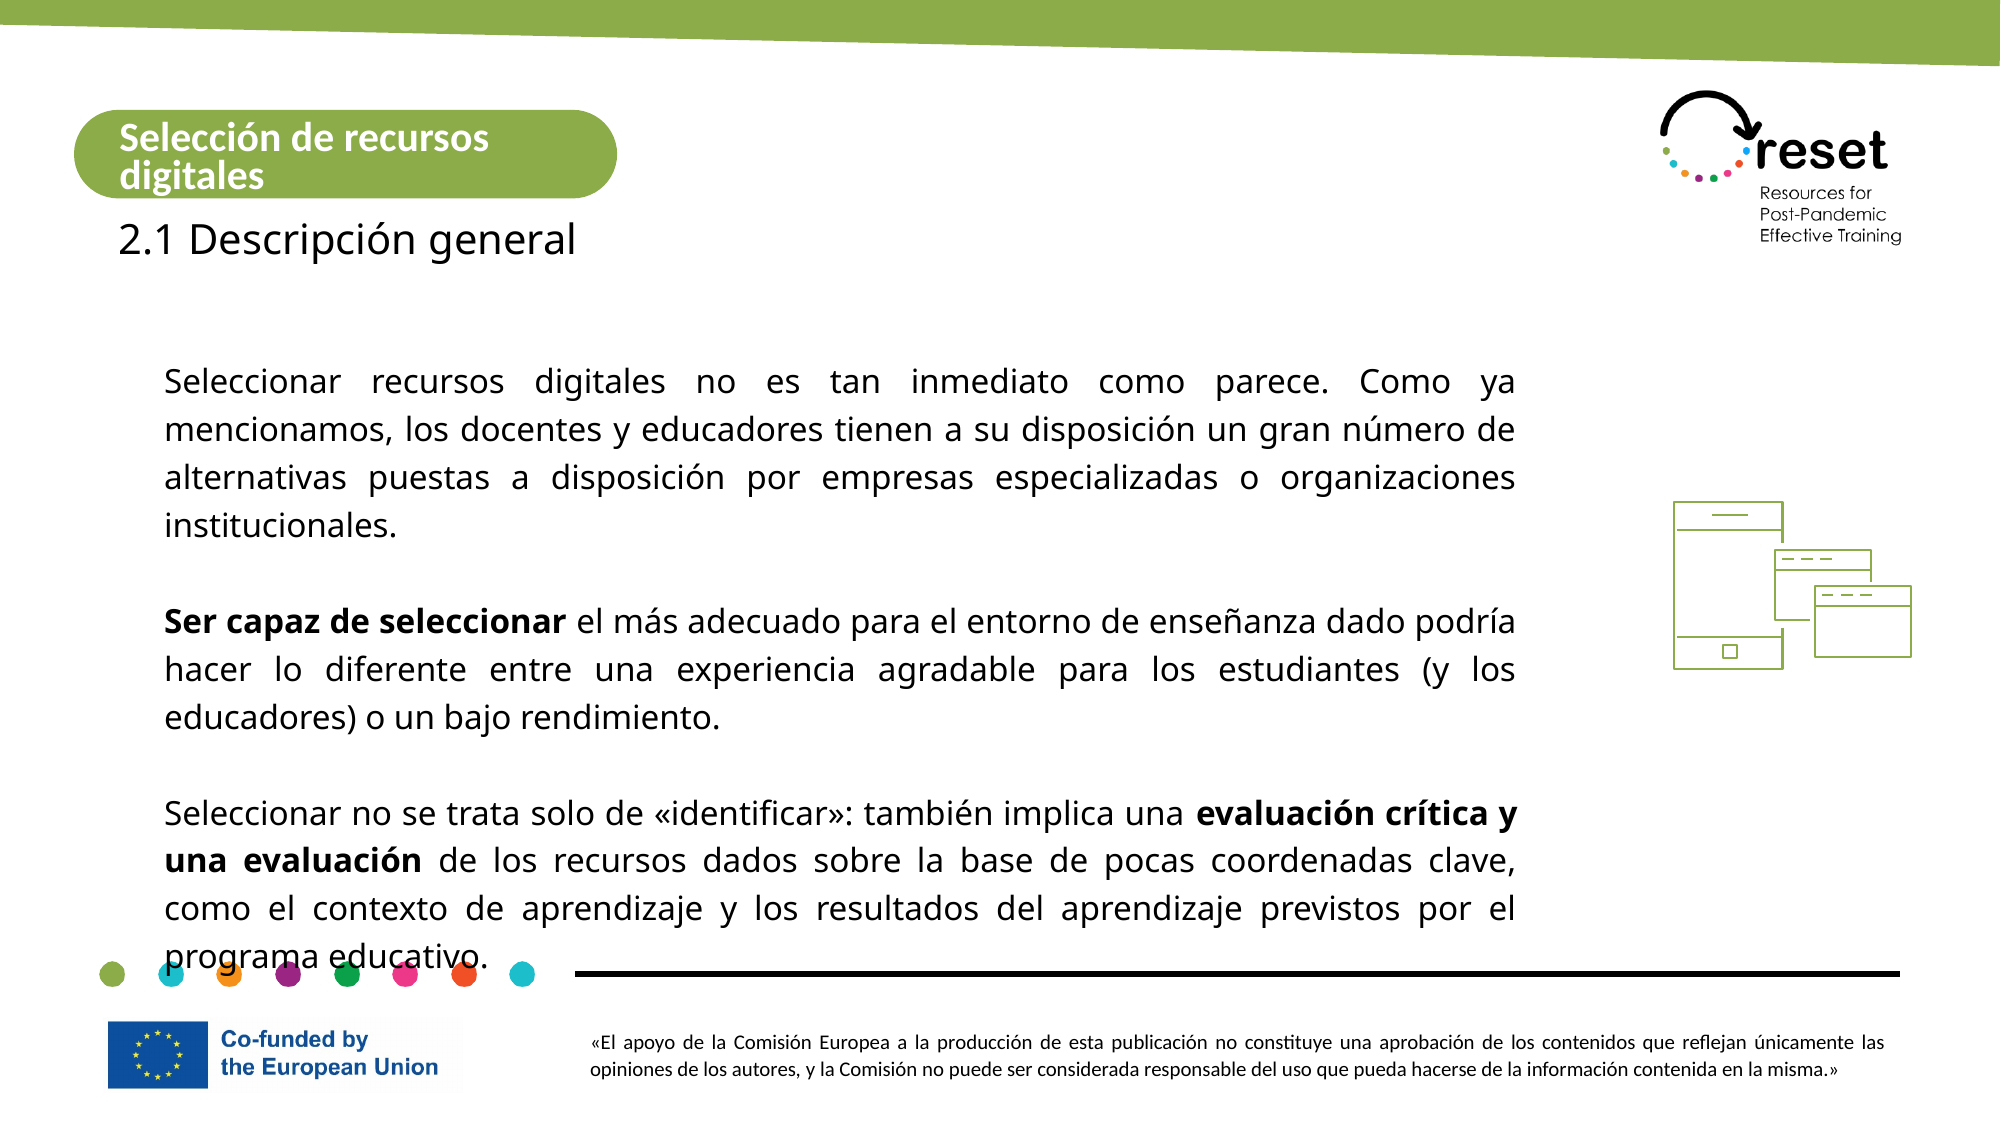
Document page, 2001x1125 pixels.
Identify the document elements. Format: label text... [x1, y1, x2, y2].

picture [99, 961, 125, 987]
picture [334, 961, 360, 987]
picture [275, 961, 301, 987]
text_box 2.1 Descripción general [85, 205, 761, 270]
picture [216, 961, 242, 987]
picture [451, 961, 477, 987]
picture [509, 961, 535, 987]
picture [1650, 77, 1917, 255]
picture [103, 1017, 463, 1093]
picture [392, 961, 418, 987]
text_box Seleccionar recursos digitales no es tan inmediato como parece. Como ya mencionamos, los docentes y educadores tienen a su disposición un gran número de alternativas puestas a disposición por empresas especializadas o organizaciones institucionales. Ser capaz de seleccionar el más adecuado para el entorno de enseñanza dado podría hacer lo diferente entre una experiencia agradable para los estudiantes (y los educadores) o un bajo rendimiento. Seleccionar no se trata solo de «identificar»: también implica una evaluación crítica y una evaluación de los recursos dados sobre la base de pocas coordenadas clave, como el contexto de aprendizaje y los resultados del aprendizaje previstos por el programa educativo. [102, 345, 1533, 578]
text_box [1674, 501, 1911, 670]
picture [158, 961, 184, 987]
text_box Selección de recursos digitales [72, 108, 619, 200]
